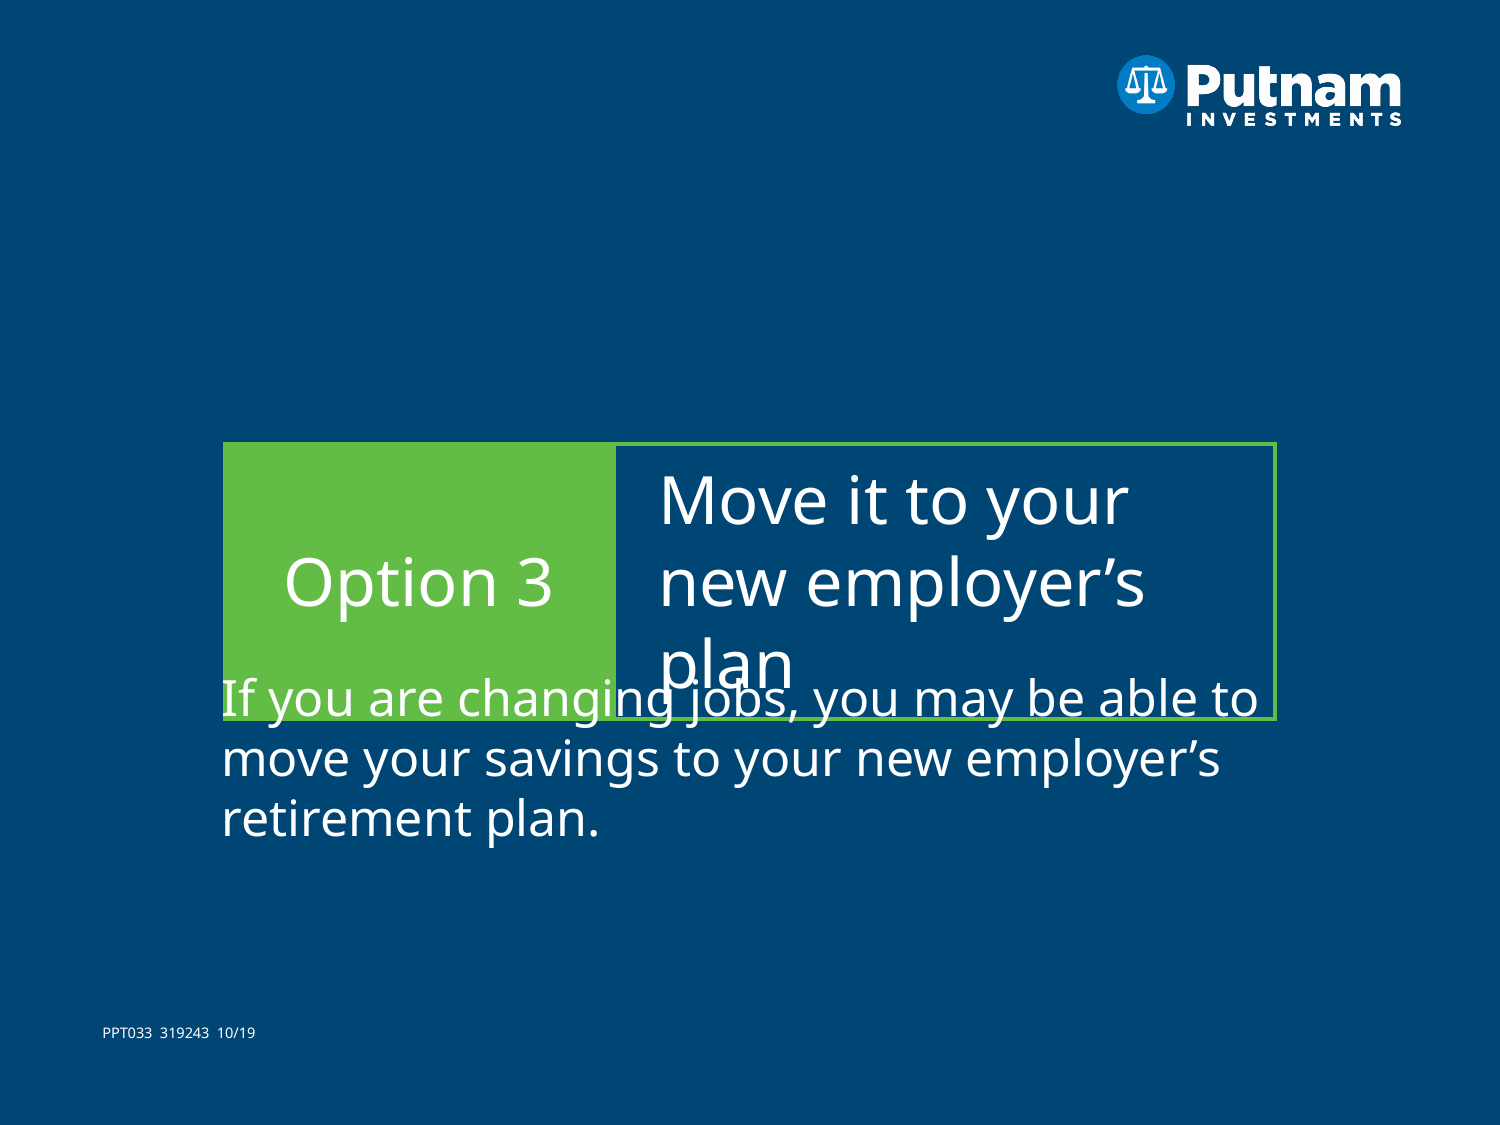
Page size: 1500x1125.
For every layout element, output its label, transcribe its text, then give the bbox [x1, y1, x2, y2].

text_box If you are changing jobs, you may be able to move your savings to your new employer’s retirement plan. [206, 659, 1358, 890]
subtitle [0, 483, 1050, 925]
table_header Option 3 [228, 446, 612, 659]
table_header Move it to your new employer’s plan [616, 446, 1273, 659]
picture [1117, 55, 1401, 126]
